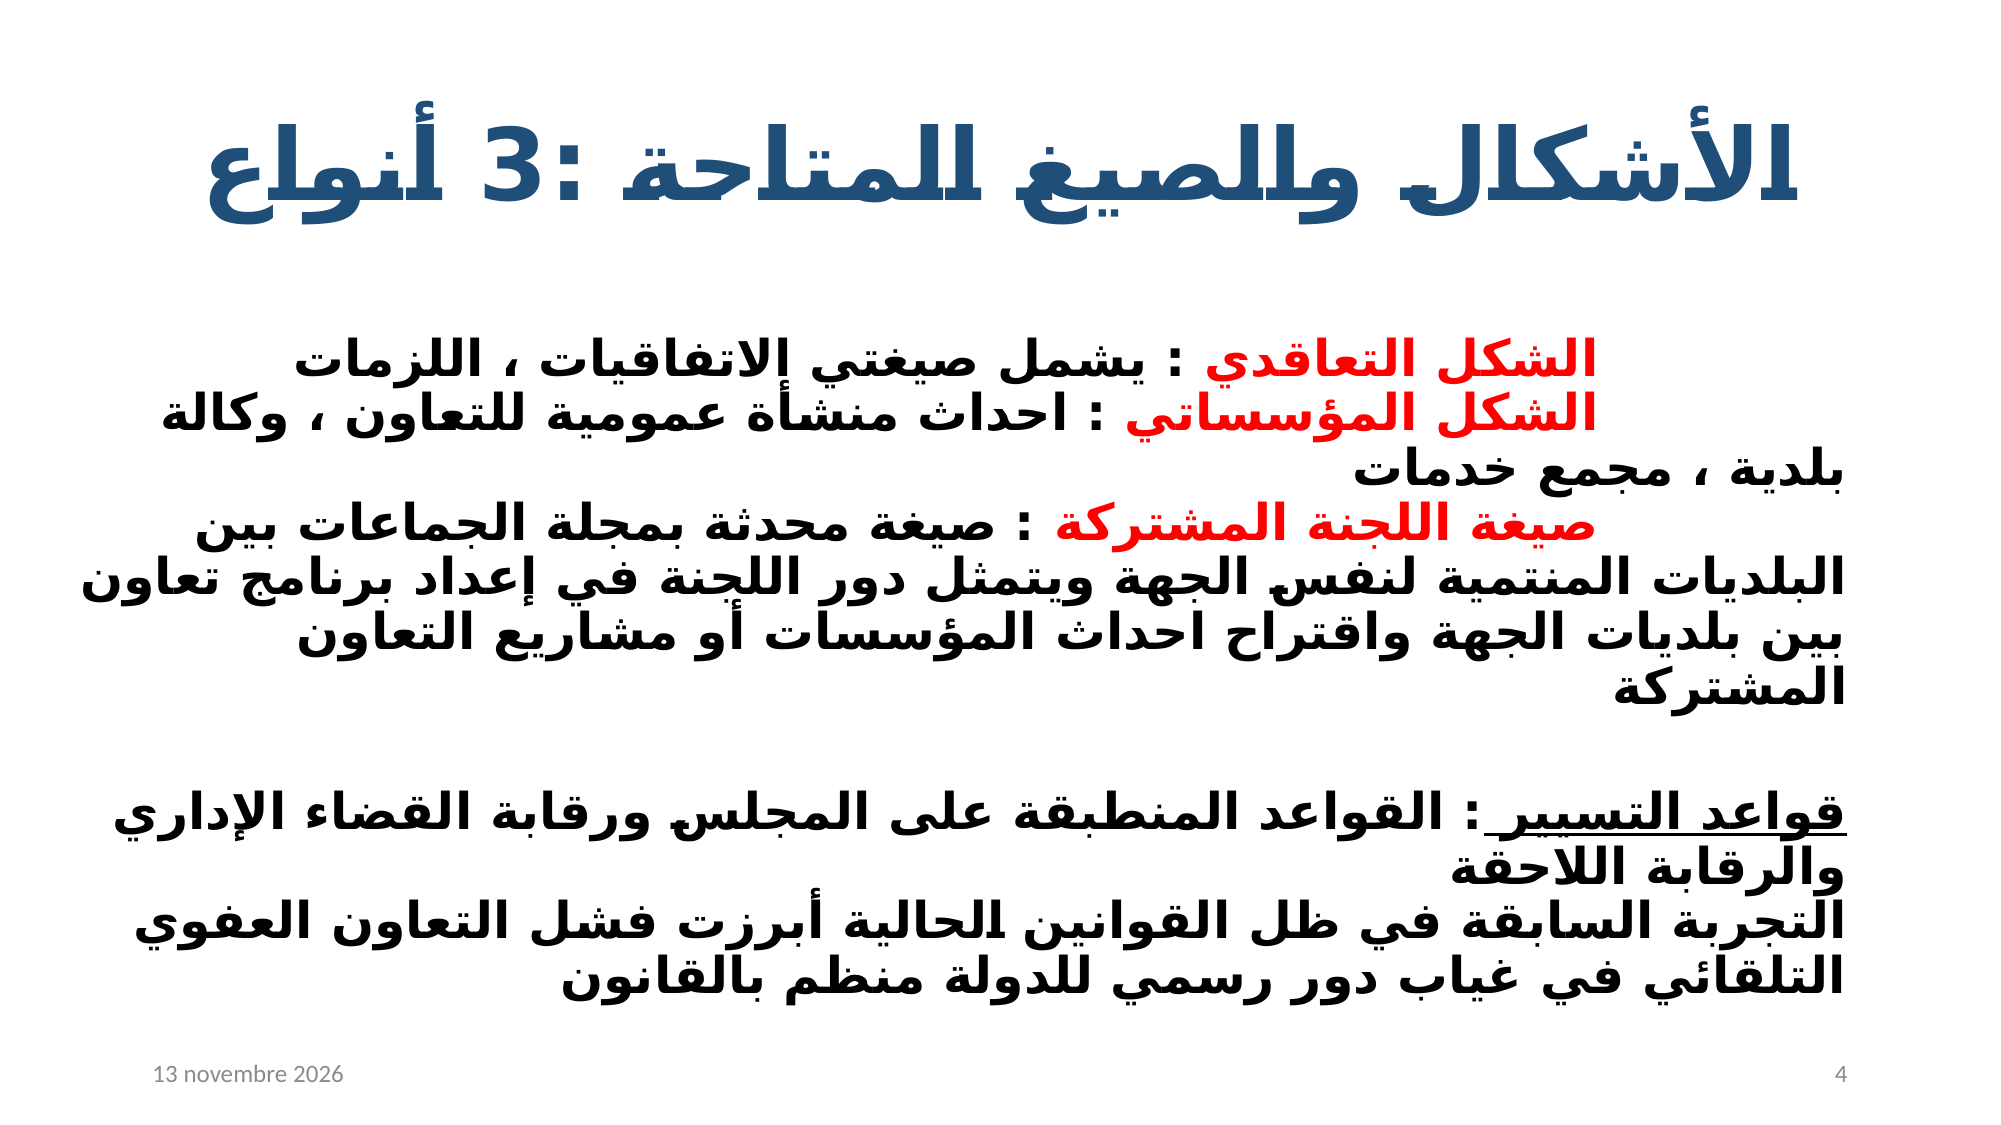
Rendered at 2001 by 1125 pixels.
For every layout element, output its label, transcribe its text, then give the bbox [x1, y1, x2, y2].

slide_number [137, 1042, 588, 1103]
title الأشكال والصيغ المتاحة :3 أنواع [137, 59, 1863, 277]
slide_number 4 [1412, 1042, 1863, 1103]
list الشكل التعاقدي : يشمل صيغتي الاتفاقيات ، اللزمات الشكل المؤسساتي : احداث منشأة عمومية للتعاون ، وكالة بلدية ، مجمع خدمات صيغة اللجنة المشتركة : صيغة محدثة بمجلة الجماعات بين البلديات المنتمية لنفس الجهة ويتمثل دور اللجنة في إعداد برنامج تعاون بين بلديات الجهة واقتراح احداث المؤسسات أو مشاريع التعاون المشتركة قواعد التسيير : القواعد المنطبقة على المجلس ورقابة القضاء الإداري والرقابة اللاحقة التجربة السابقة في ظل القوانين الحالية أبرزت فشل التعاون العفوي التلقائي في غياب دور رسمي للدولة منظم بالقانون [54, 277, 1863, 1014]
